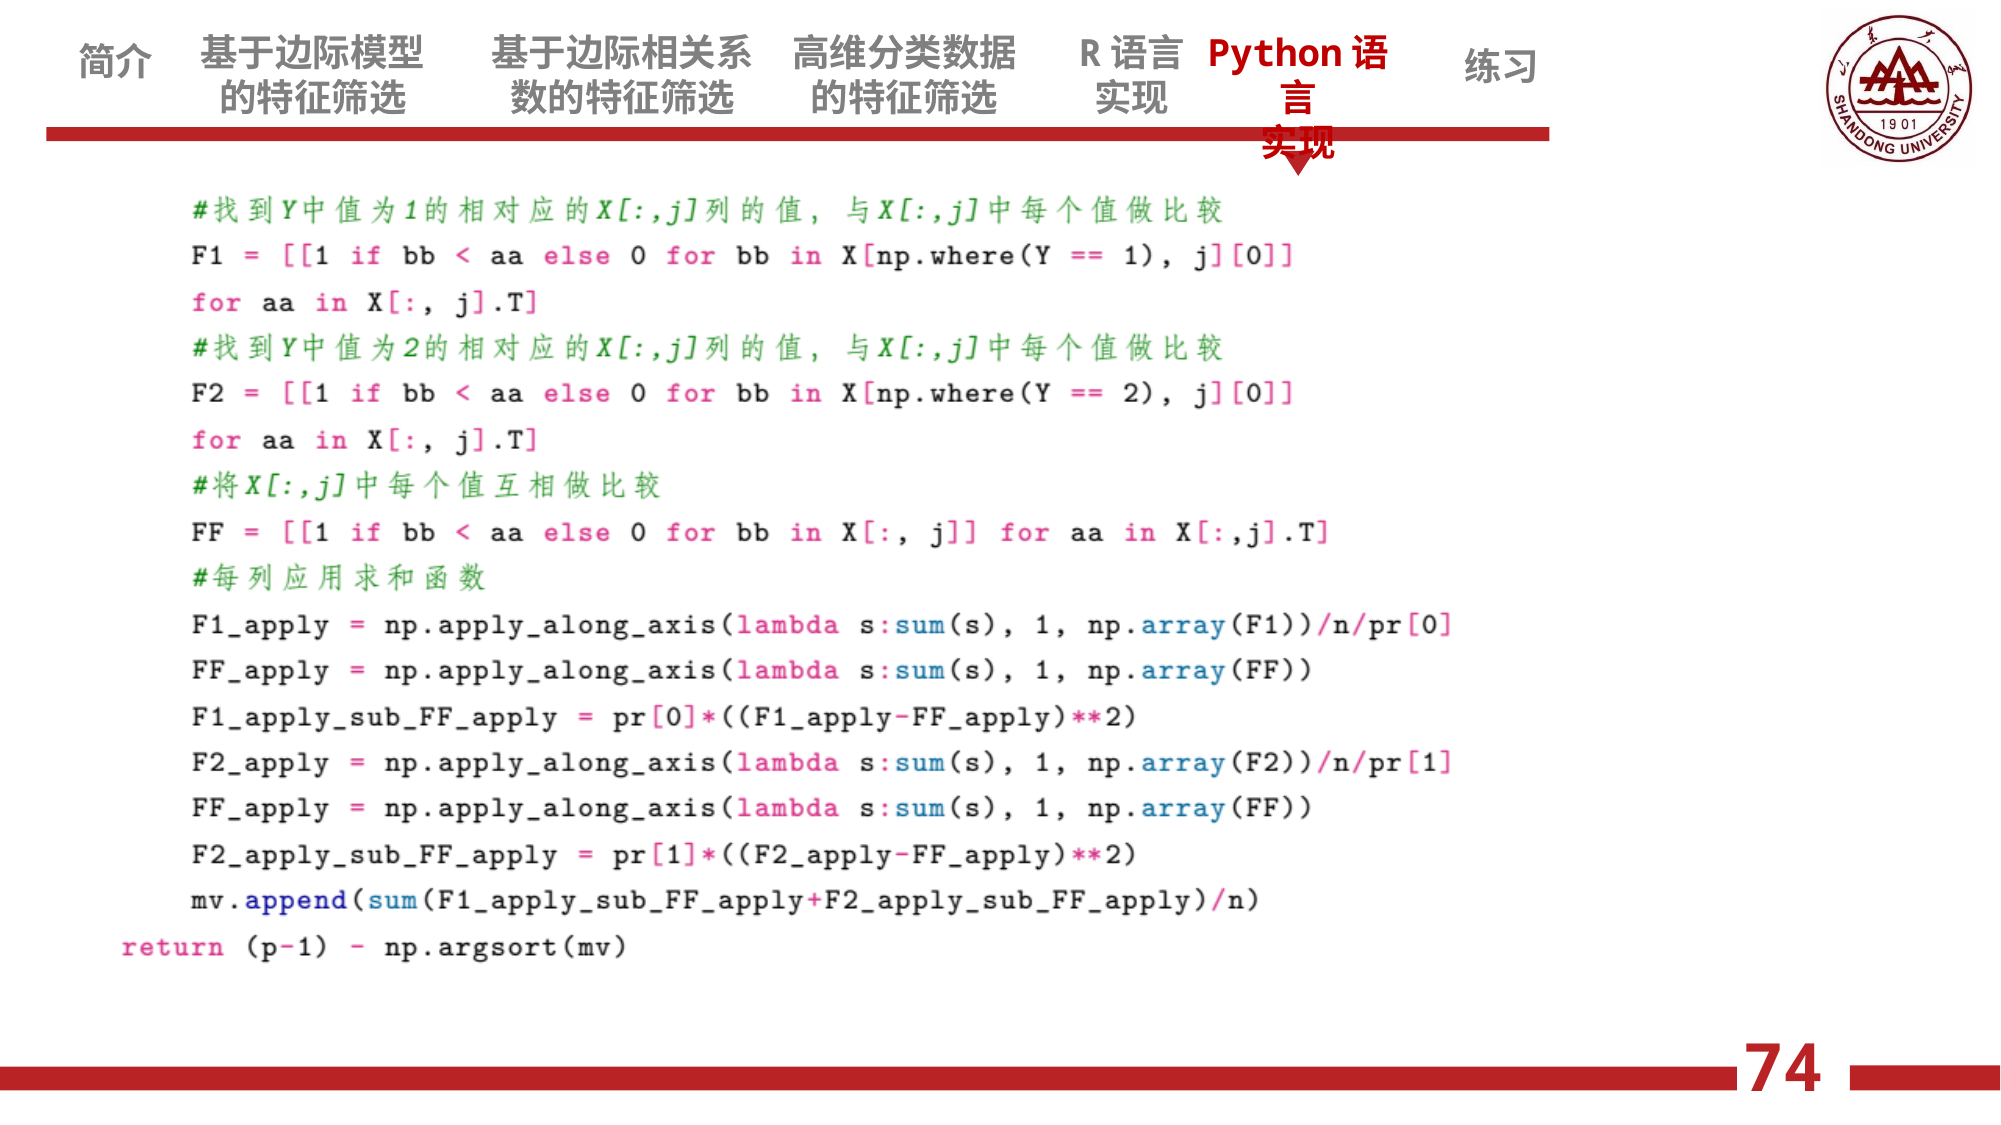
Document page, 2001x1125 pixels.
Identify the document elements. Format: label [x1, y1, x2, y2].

picture [69, 183, 1506, 977]
picture [1820, 9, 1977, 167]
